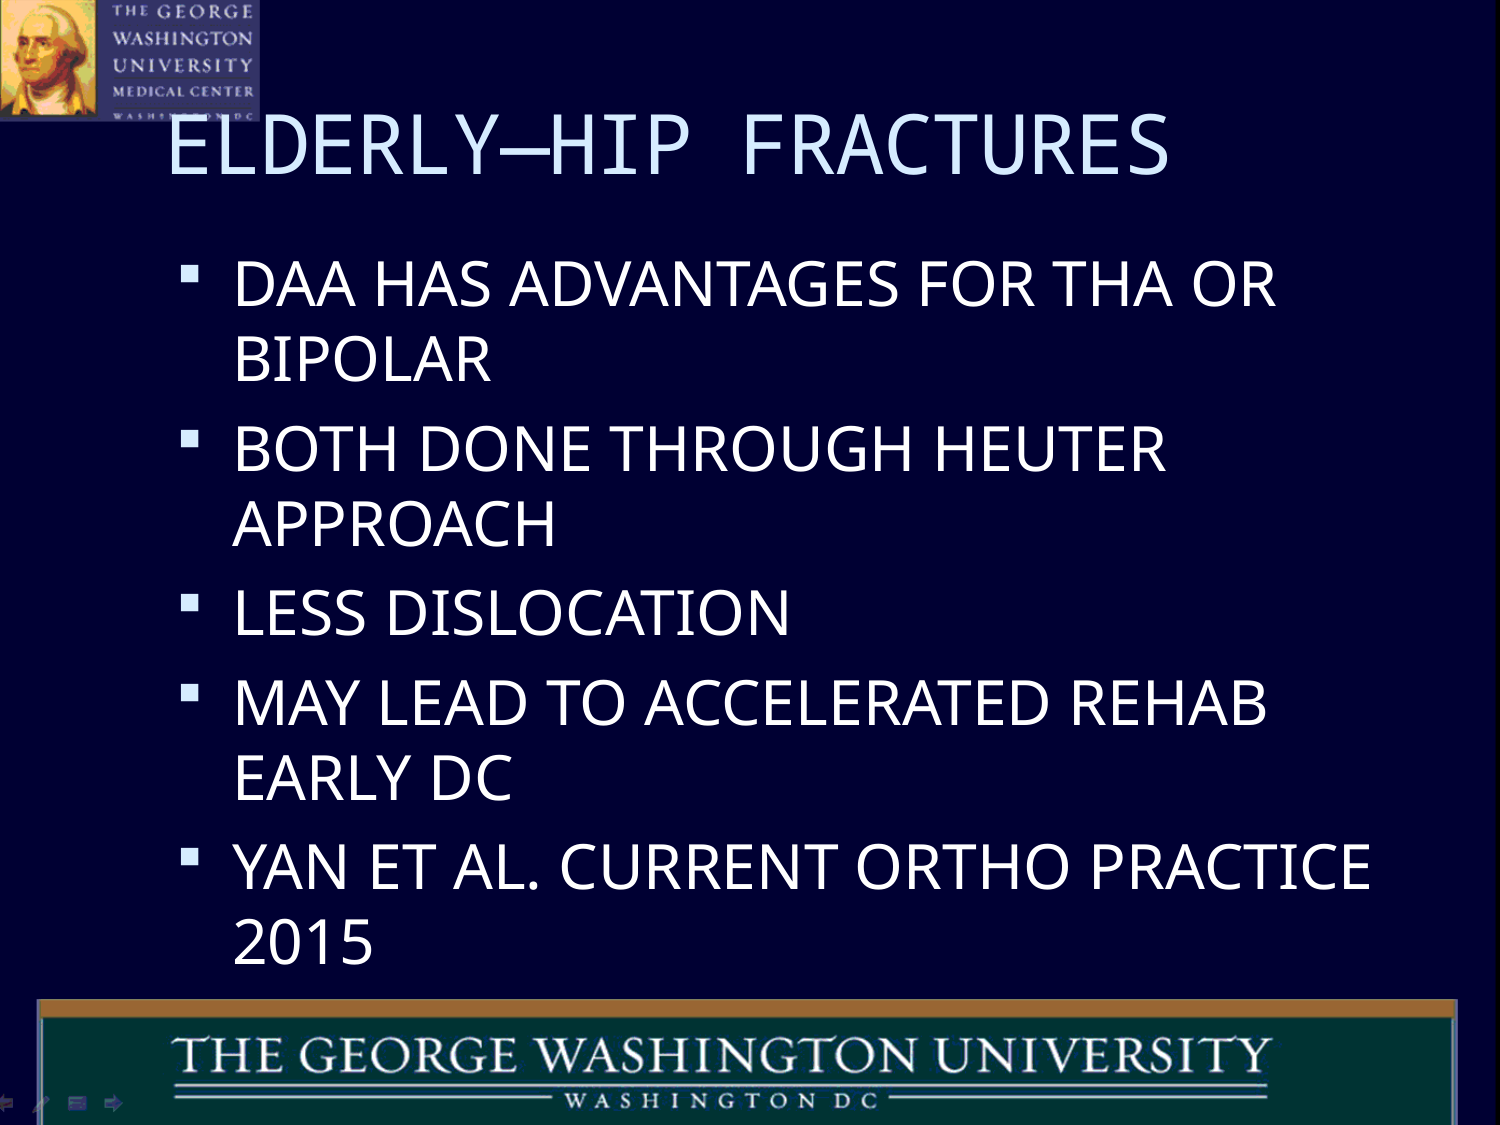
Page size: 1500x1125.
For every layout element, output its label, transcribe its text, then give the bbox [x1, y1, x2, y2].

picture [0, 0, 1500, 1125]
list DAA HAS ADVANTAGES FOR THA OR BIPOLAR BOTH DONE THROUGH HEUTER APPROACH LESS DISLOCATION MAY LEAD TO ACCELERATED REHAB EARLY DC YAN ET AL. CURRENT ORTHO PRACTICE 2015 [150, 237, 1425, 987]
title ELDERLY—HIP FRACTURES [150, 83, 1425, 234]
